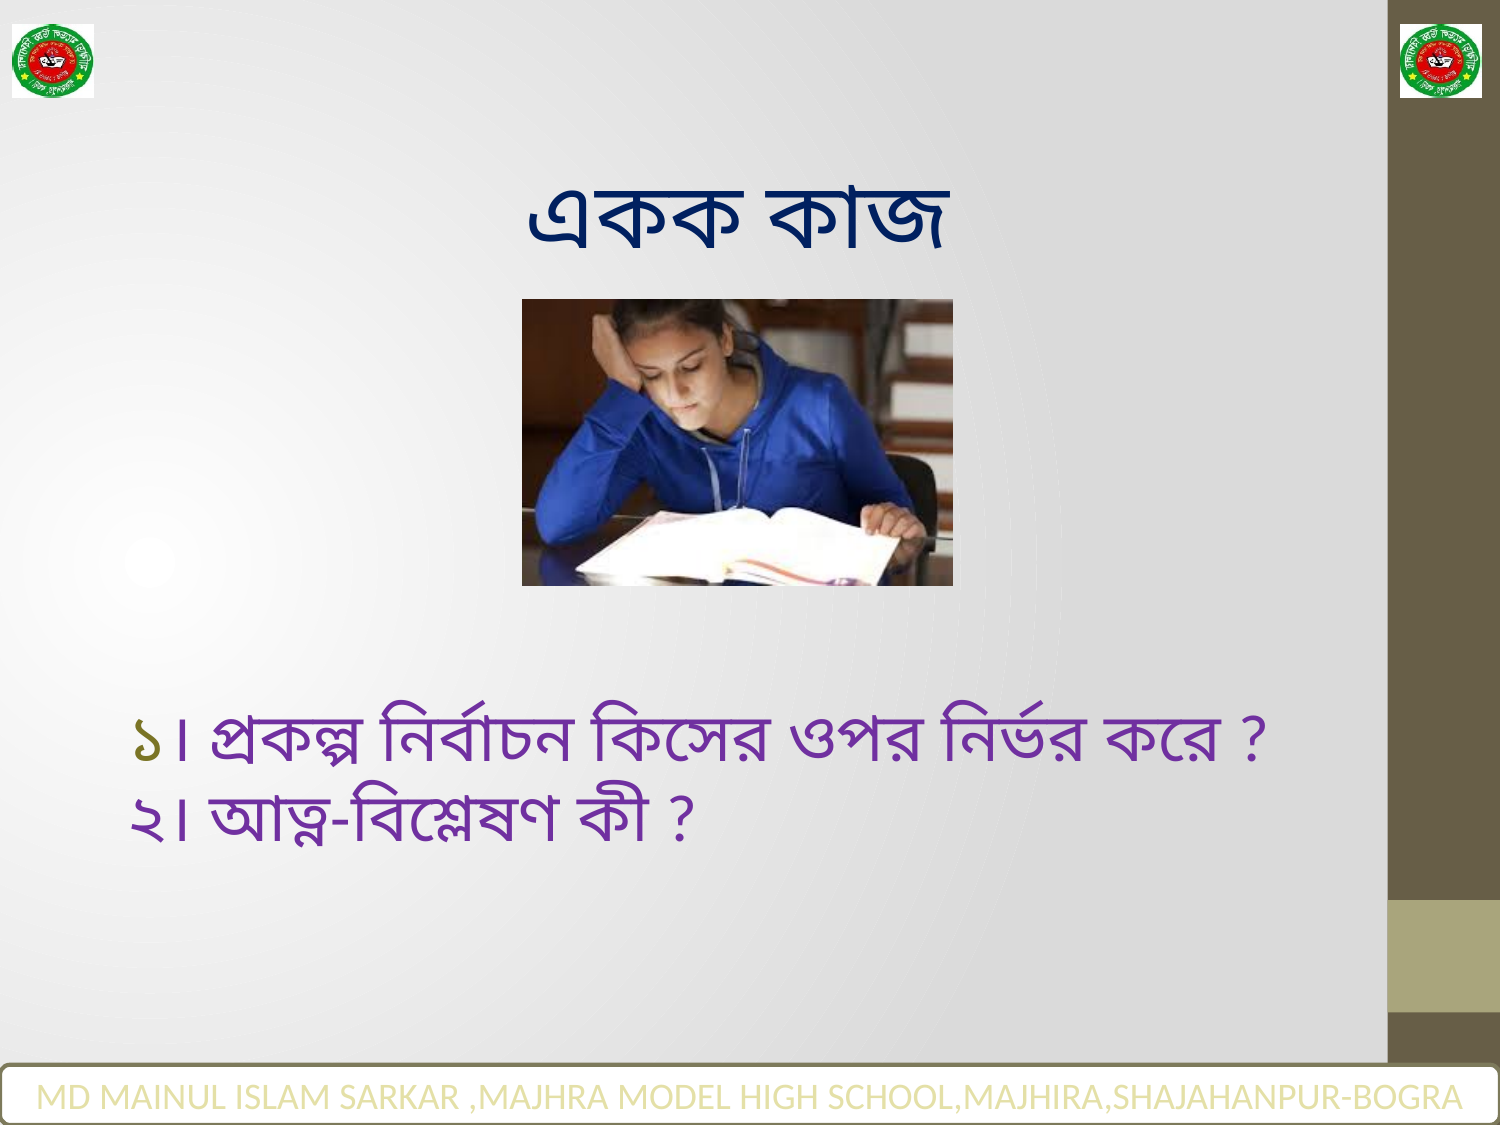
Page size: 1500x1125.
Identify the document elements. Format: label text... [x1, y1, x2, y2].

text_box একক কাজ [412, 149, 1063, 275]
picture [522, 299, 953, 587]
picture [1400, 24, 1482, 98]
picture [12, 24, 94, 98]
text_box ১। প্রকল্প নির্বাচন কিসের ওপর নির্ভর করে ? ২। আত্ন-বিশ্লেষণ কী ? [112, 687, 1363, 863]
